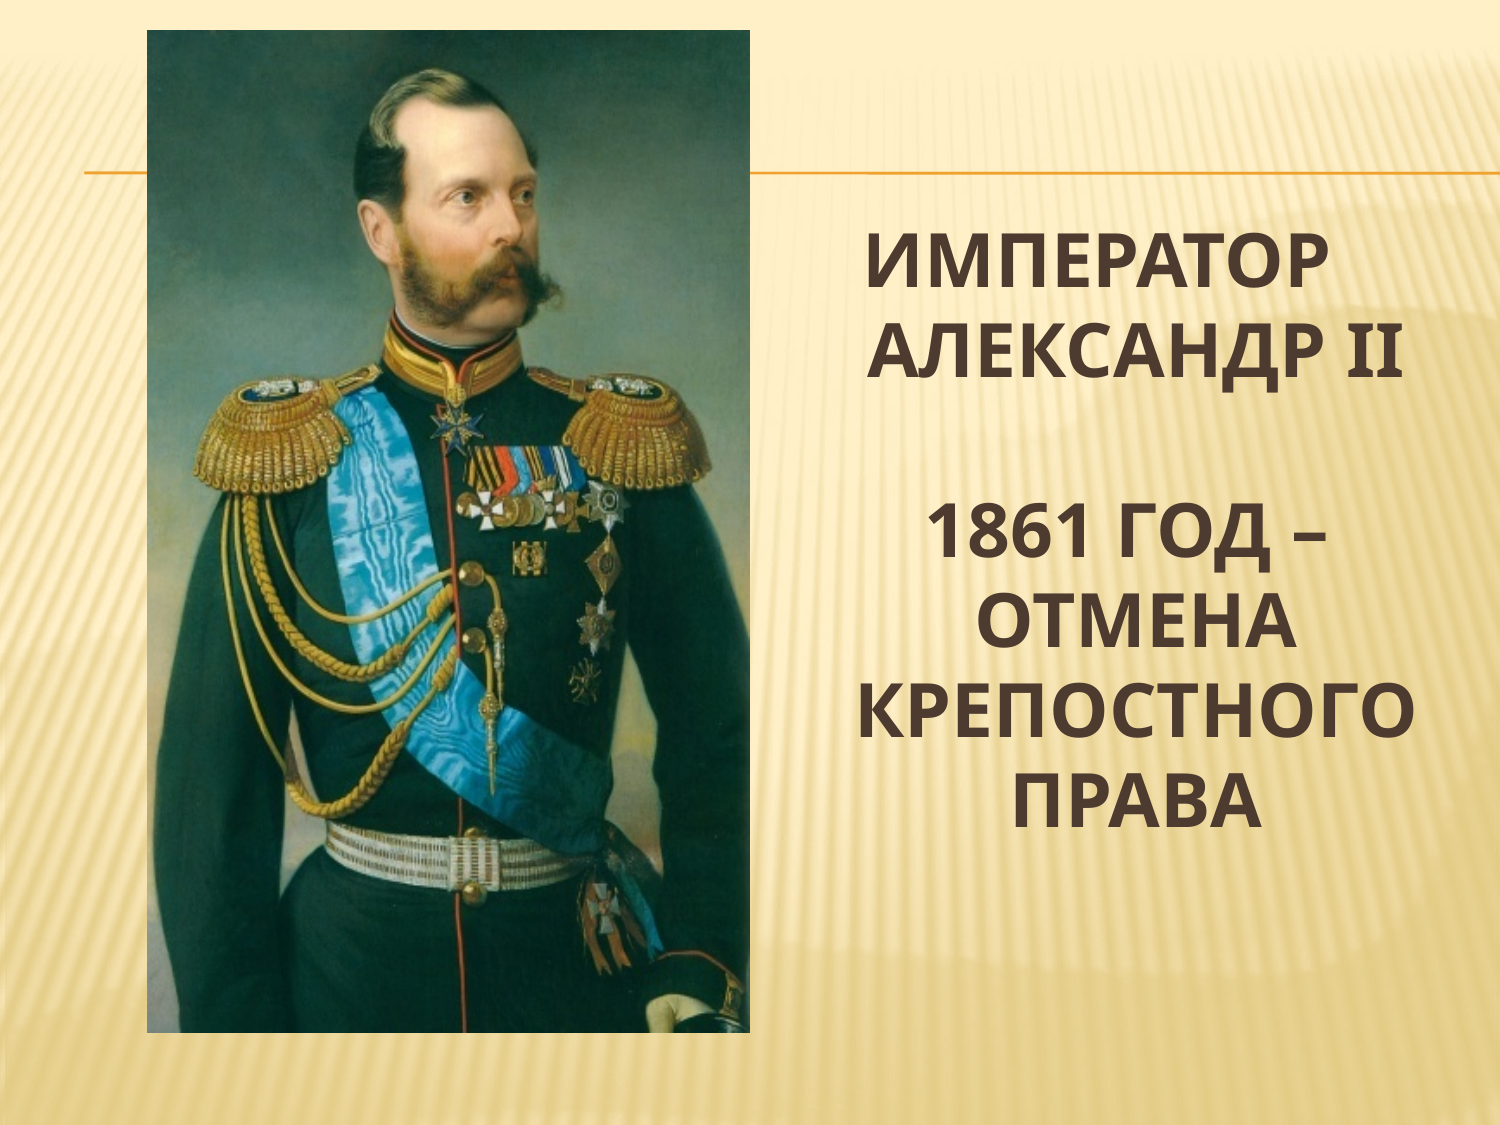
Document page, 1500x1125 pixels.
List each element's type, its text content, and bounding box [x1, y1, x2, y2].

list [147, 30, 751, 1034]
title Император Александр II 1861 год – отмена крепостного права [797, 30, 1475, 1024]
